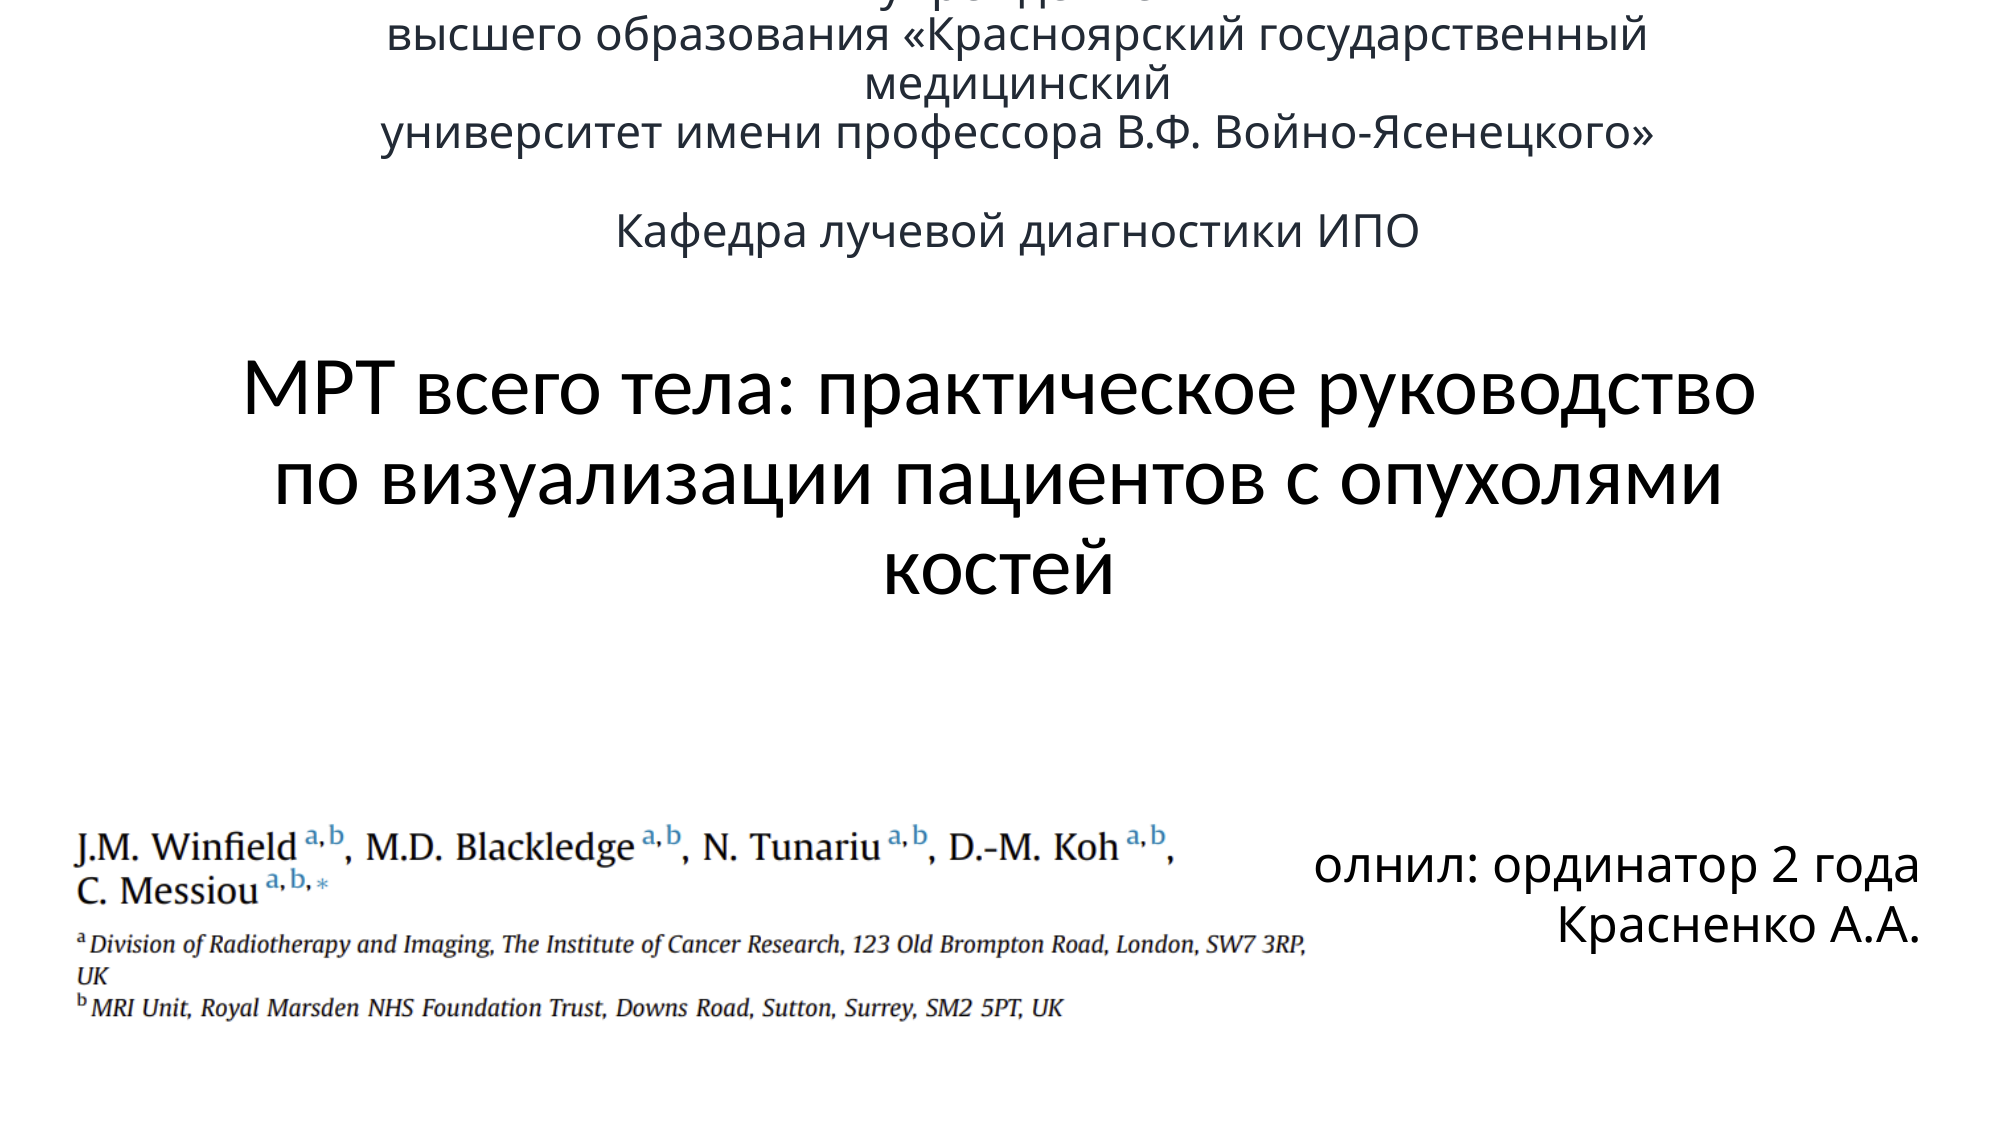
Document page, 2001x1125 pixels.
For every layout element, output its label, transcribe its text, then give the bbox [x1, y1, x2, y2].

text_box Выполнил: ординатор 2 года Красненко А.А. [1315, 824, 1937, 960]
subtitle МРТ всего тела: практическое руководство по визуализации пациентов с опухолями костей [174, 335, 1825, 681]
title Федеральное государственное бюджетное образовательное учреждение высшего образования «Красноярский государственный медицинский университет имени профессора В.Ф. Войно-Ясенецкого» Кафедра лучевой диагностики ИПО [210, 0, 1825, 266]
picture [63, 815, 1315, 1027]
